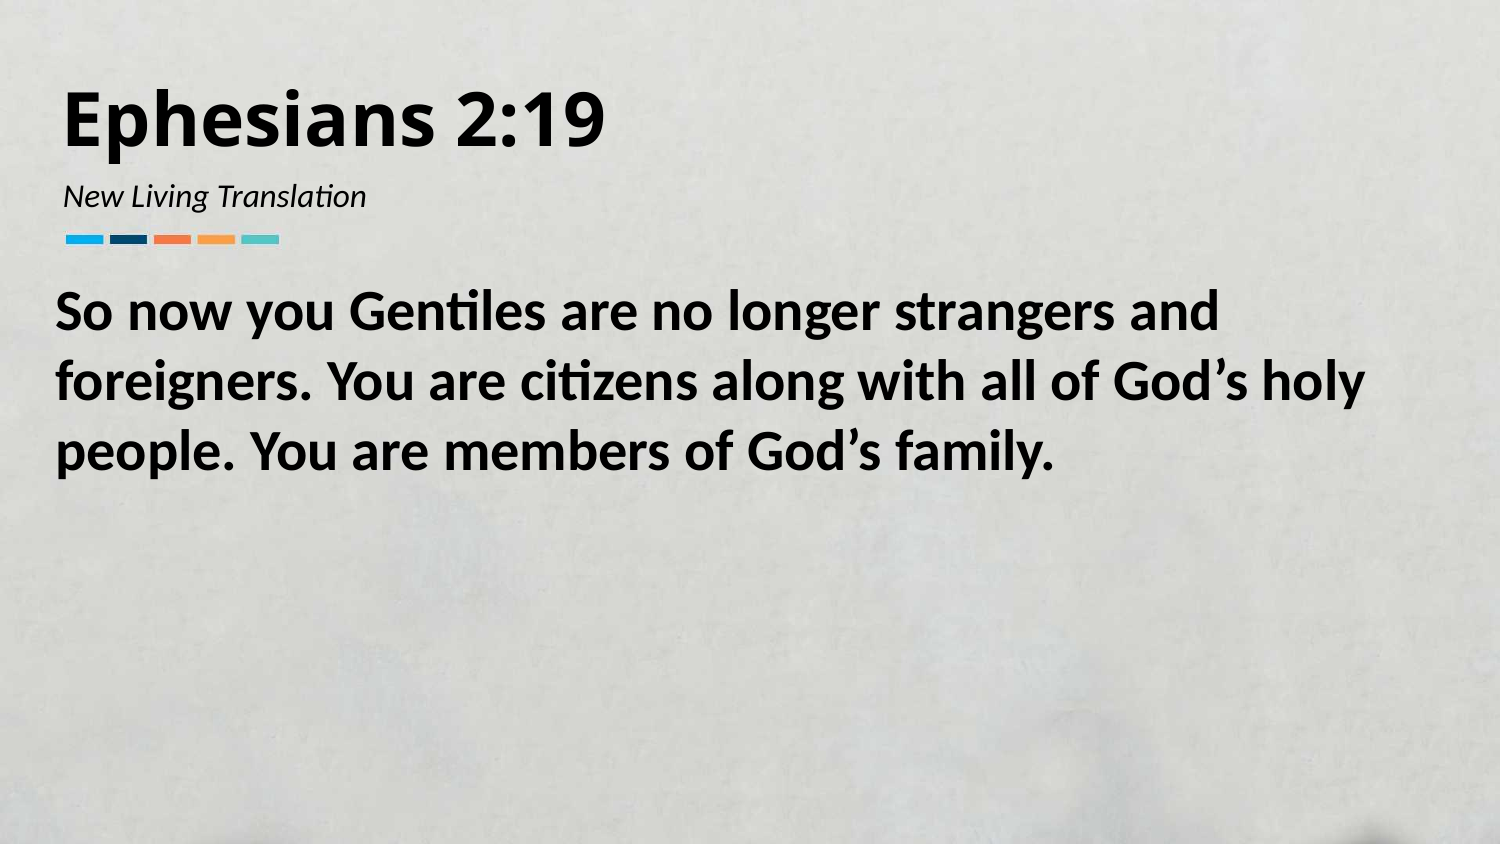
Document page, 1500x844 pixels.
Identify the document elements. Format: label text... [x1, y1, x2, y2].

text_box So now you Gentiles are no longer strangers and foreigners. You are citizens along with all of God’s holy people. You are members of God’s family. [55, 271, 1438, 482]
picture [0, 0, 1500, 844]
text_box New Living Translation [55, 166, 775, 222]
text_box Ephesians 2:19 [55, 71, 1192, 162]
